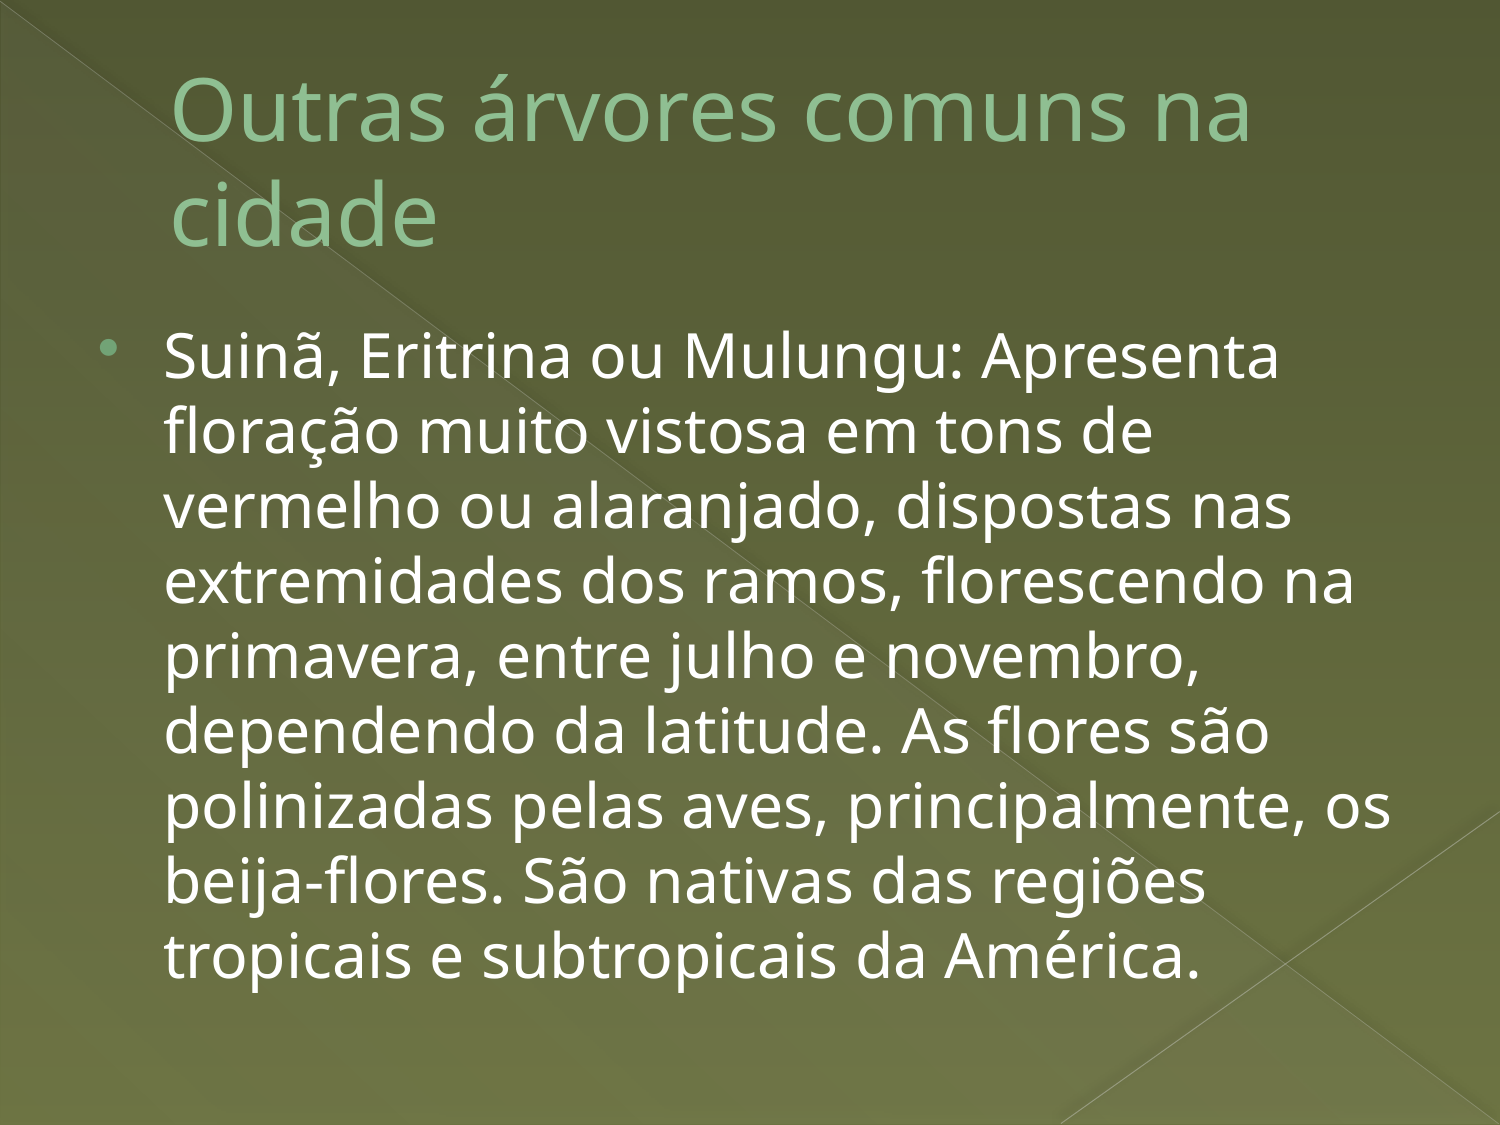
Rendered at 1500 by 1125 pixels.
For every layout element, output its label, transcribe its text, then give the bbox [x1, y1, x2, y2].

list Suinã, Eritrina ou Mulungu: Apresenta floração muito vistosa em tons de vermelho ou alaranjado, dispostas nas extremidades dos ramos, florescendo na primavera, entre julho e novembro, dependendo da latitude. As flores são polinizadas pelas aves, principalmente, os beija-flores. São nativas das regiões tropicais e subtropicais da América. [75, 308, 1425, 1059]
title Outras árvores comuns na cidade [75, 43, 1425, 274]
